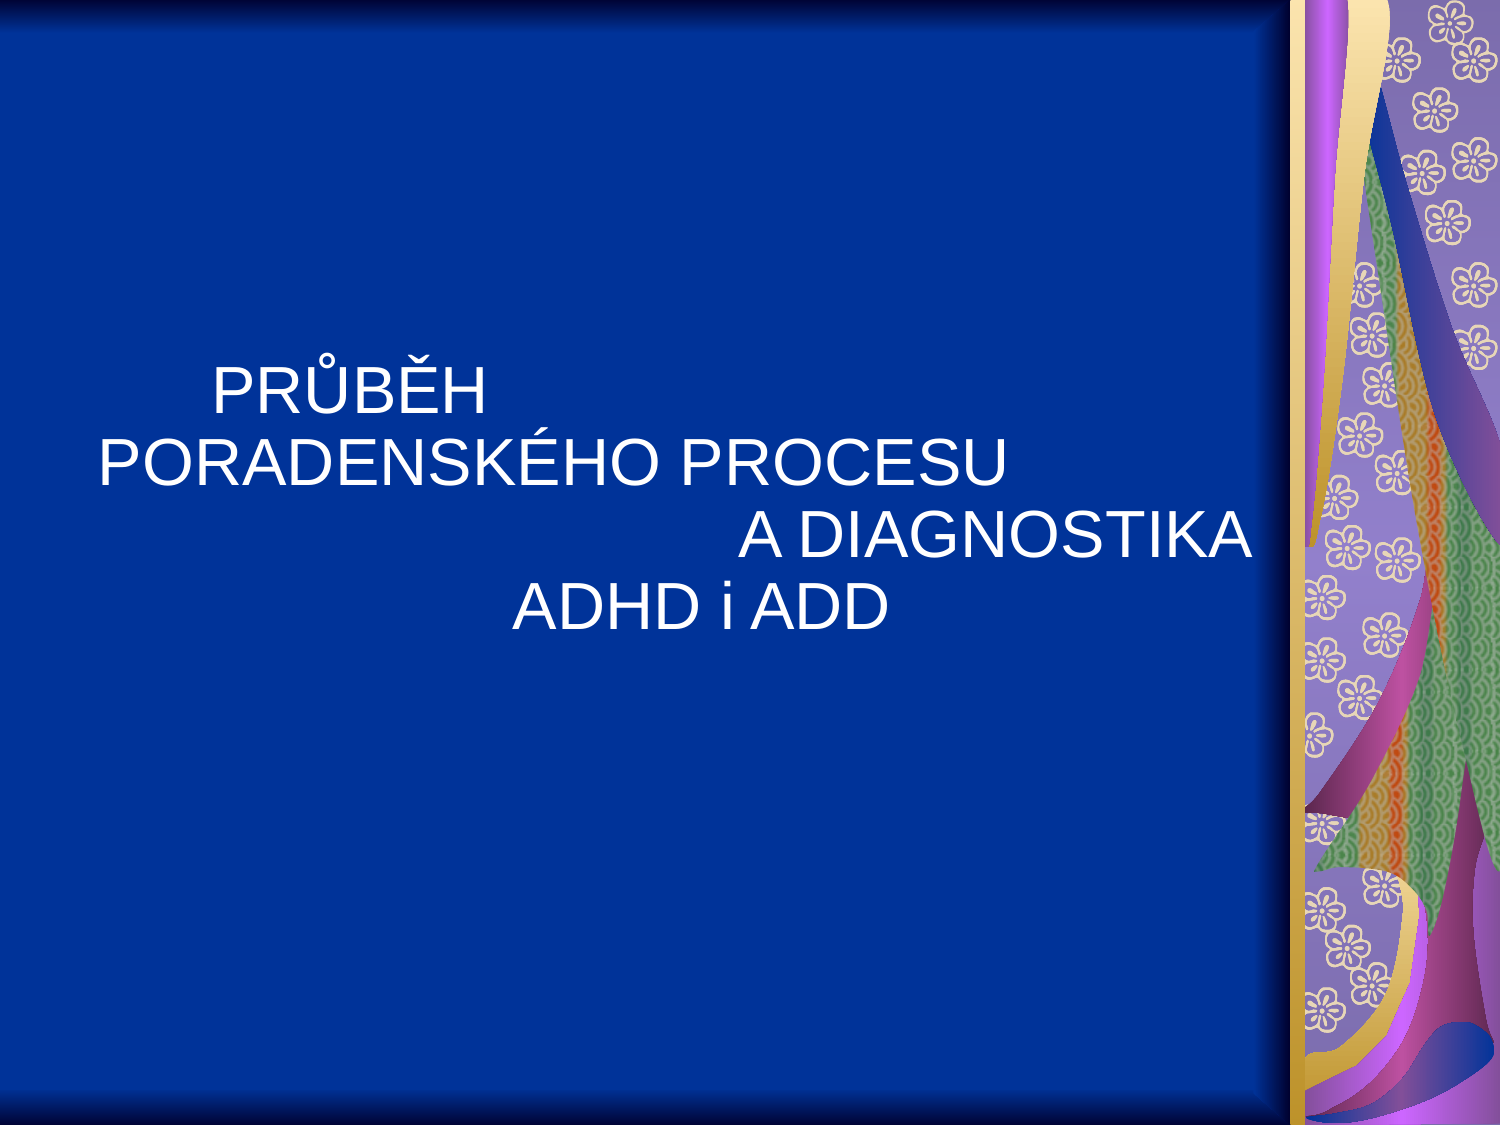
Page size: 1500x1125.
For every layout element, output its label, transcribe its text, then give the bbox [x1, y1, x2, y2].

list PRŮBĚH PORADENSKÉHO PROCESU A DIAGNOSTIKA ADHD i ADD [17, 19, 1331, 1082]
picture [1331, 144, 1500, 936]
